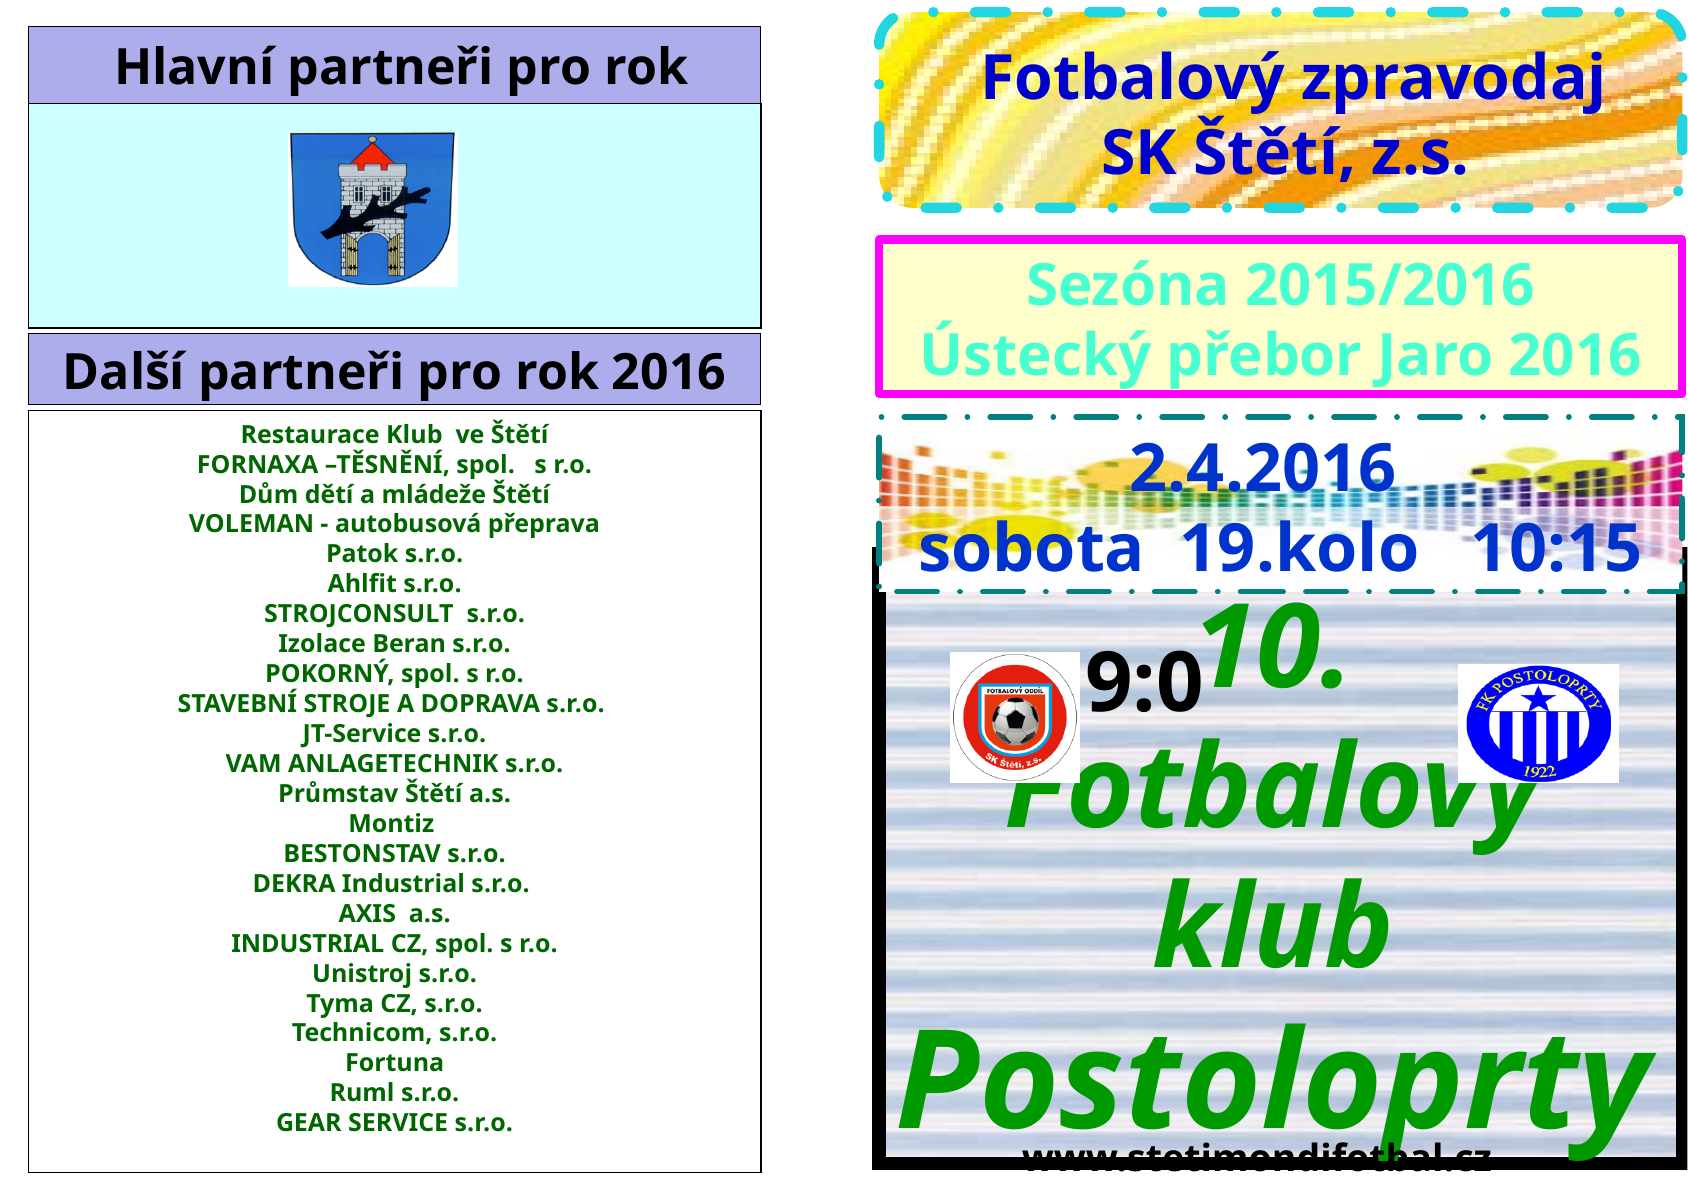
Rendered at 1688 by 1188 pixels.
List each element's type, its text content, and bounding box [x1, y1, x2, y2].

text_box Hlavní partneři pro rok 2016 [28, 26, 761, 103]
text_box www.stetimondifotbal.cz [879, 1126, 1635, 1187]
picture [288, 132, 458, 287]
text_box 2.4.2016 sobota 19.kolo 10:15 [879, 416, 1683, 592]
text_box [28, 103, 761, 329]
text_box 9:0 [999, 591, 1260, 742]
picture [1457, 664, 1620, 783]
text_box 10. Fotbalový klub Postoloprty [879, 592, 1683, 1164]
text_box Restaurace Klub ve Štětí FORNAXA –TĚSNĚNÍ, spol. s r.o. Dům dětí a mládeže Štětí VOLEMAN - autobusová přeprava Patok s.r.o. Ahlfit s.r.o. STROJCONSULT s.r.o. Izolace Beran s.r.o. POKORNÝ, spol. s r.o. STAVEBNÍ STROJE A DOPRAVA s.r.o. JT-Service s.r.o. VAM ANLAGETECHNIK s.r.o. Průmstav Štětí a.s. Montiz BESTONSTAV s.r.o. DEKRA Industrial s.r.o. AXIS a.s. INDUSTRIAL CZ, spol. s r.o. Unistroj s.r.o. Tyma CZ, s.r.o. Technicom, s.r.o. Fortuna Ruml s.r.o. GEAR SERVICE s.r.o. [28, 410, 761, 1173]
text_box Další partneři pro rok 2016 [28, 333, 761, 405]
picture [949, 652, 1081, 783]
text_box Sezóna 2015/2016 Ústecký přebor Jaro 2016 [879, 239, 1683, 395]
text_box Fotbalový zpravodaj SK Štětí, z.s. [879, 12, 1683, 208]
